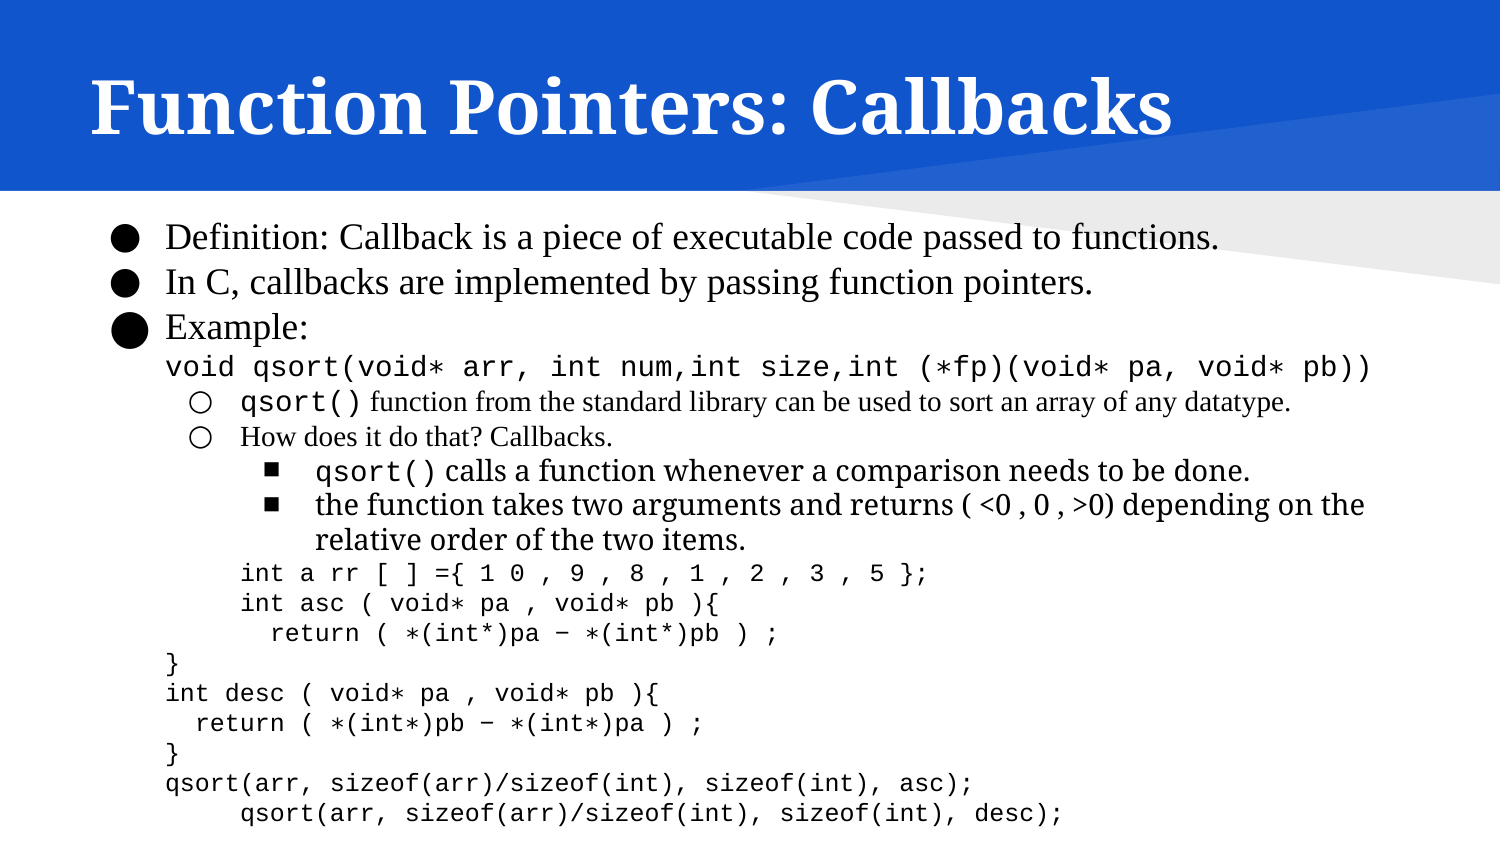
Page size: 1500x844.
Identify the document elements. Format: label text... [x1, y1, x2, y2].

list Definition: Callback is a piece of executable code passed to functions. In C, callbacks are implemented by passing function pointers. Example: void qsort(void∗ arr, int num,int size,int (∗fp)(void∗ pa, void∗ pb)) qsort() function from the standard library can be used to sort an array of any datatype. How does it do that? Callbacks. qsort() calls a function whenever a comparison needs to be done. the function takes two arguments and returns ( <0 , 0 , >0) depending on the relative order of the two items. int a rr [ ] ={ 1 0 , 9 , 8 , 1 , 2 , 3 , 5 }; int asc ( void∗ pa , void∗ pb ){ return ( ∗(int*)pa − ∗(int*)pb ) ; } int desc ( void∗ pa , void∗ pb ){ return ( ∗(int∗)pb − ∗(int∗)pa ) ; } qsort(arr, sizeof(arr)/sizeof(int), sizeof(int), asc); qsort(arr, sizeof(arr)/sizeof(int), sizeof(int), desc); [75, 196, 1425, 808]
title Function Pointers: Callbacks [75, 33, 1425, 175]
